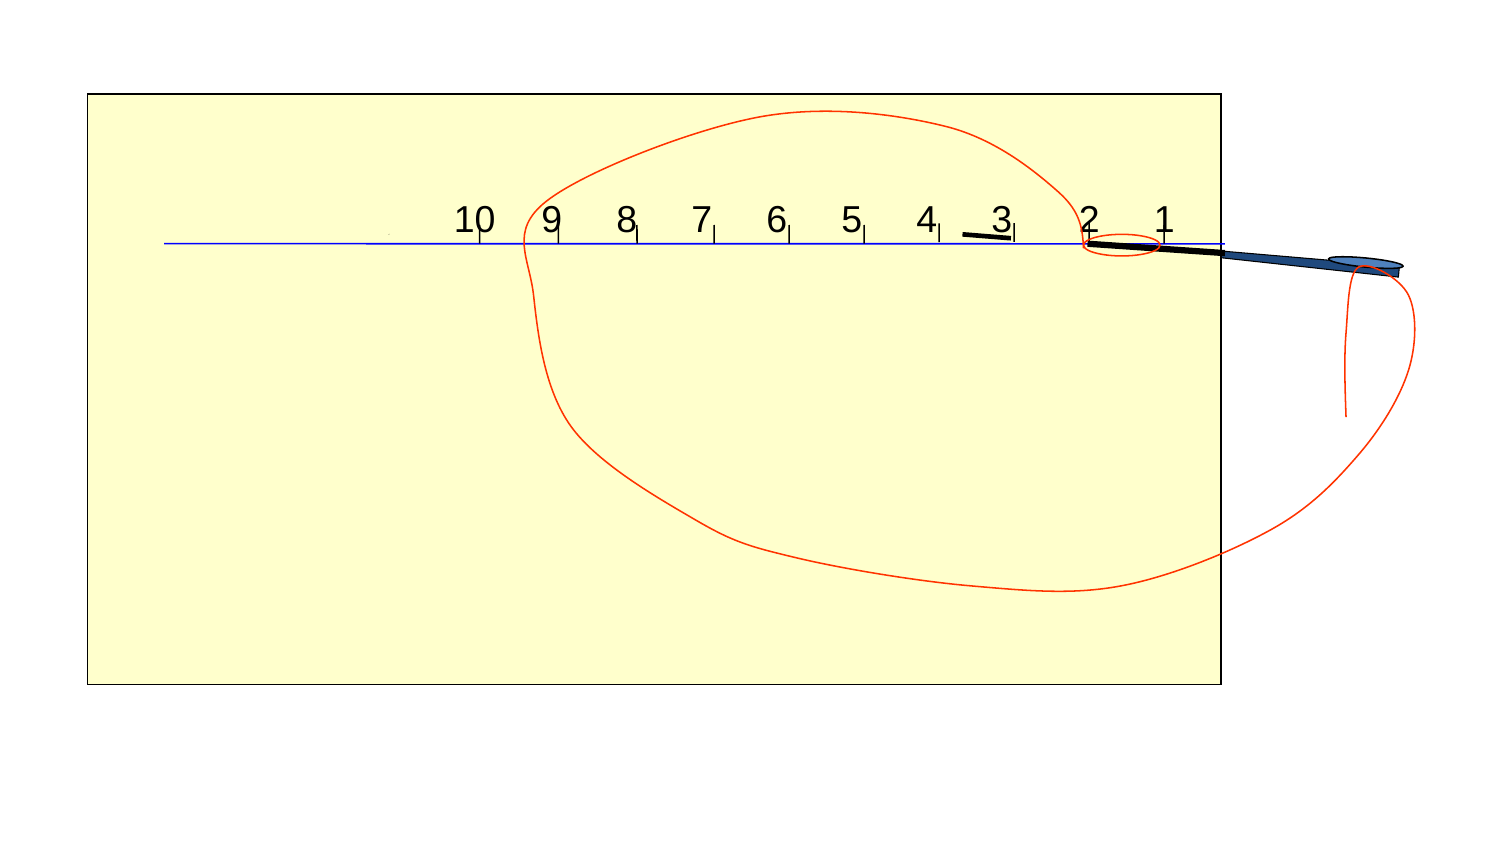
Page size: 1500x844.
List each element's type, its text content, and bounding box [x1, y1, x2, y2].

text_box [1083, 234, 1161, 256]
text_box 9 [526, 187, 566, 225]
text_box [1380, 268, 1400, 278]
text_box [1328, 256, 1404, 269]
text_box 10 [439, 187, 514, 248]
text_box 2 [1064, 187, 1115, 242]
text_box [1222, 251, 1357, 273]
text_box [524, 111, 1415, 592]
text_box [87, 93, 1222, 685]
text_box 1 [1139, 187, 1177, 248]
